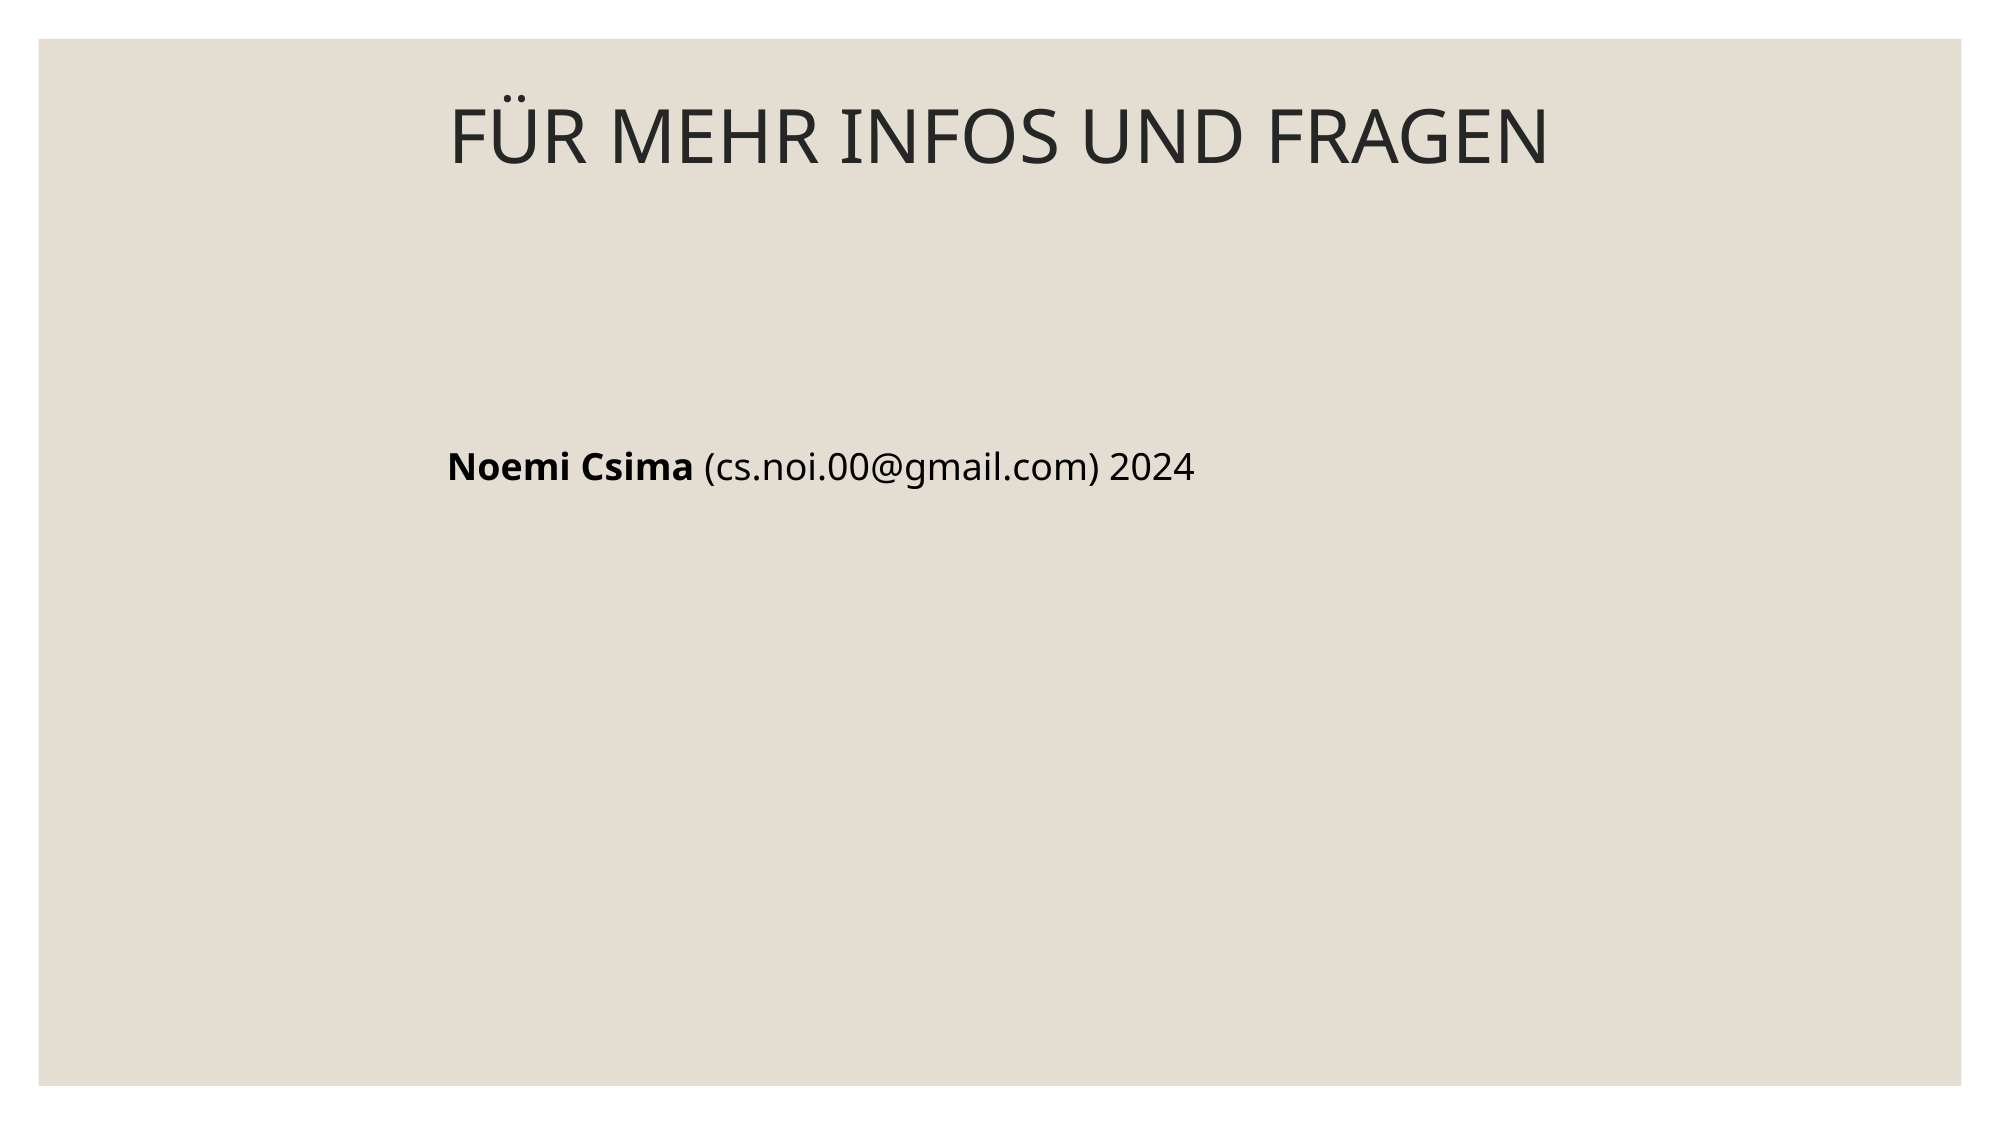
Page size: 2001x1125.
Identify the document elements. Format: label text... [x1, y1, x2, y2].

list Noemi Csima (cs.noi.00@gmail.com) 2024 [431, 435, 1598, 807]
title FÜR MEHR INFOS UND FRAGEN [324, 45, 1675, 233]
